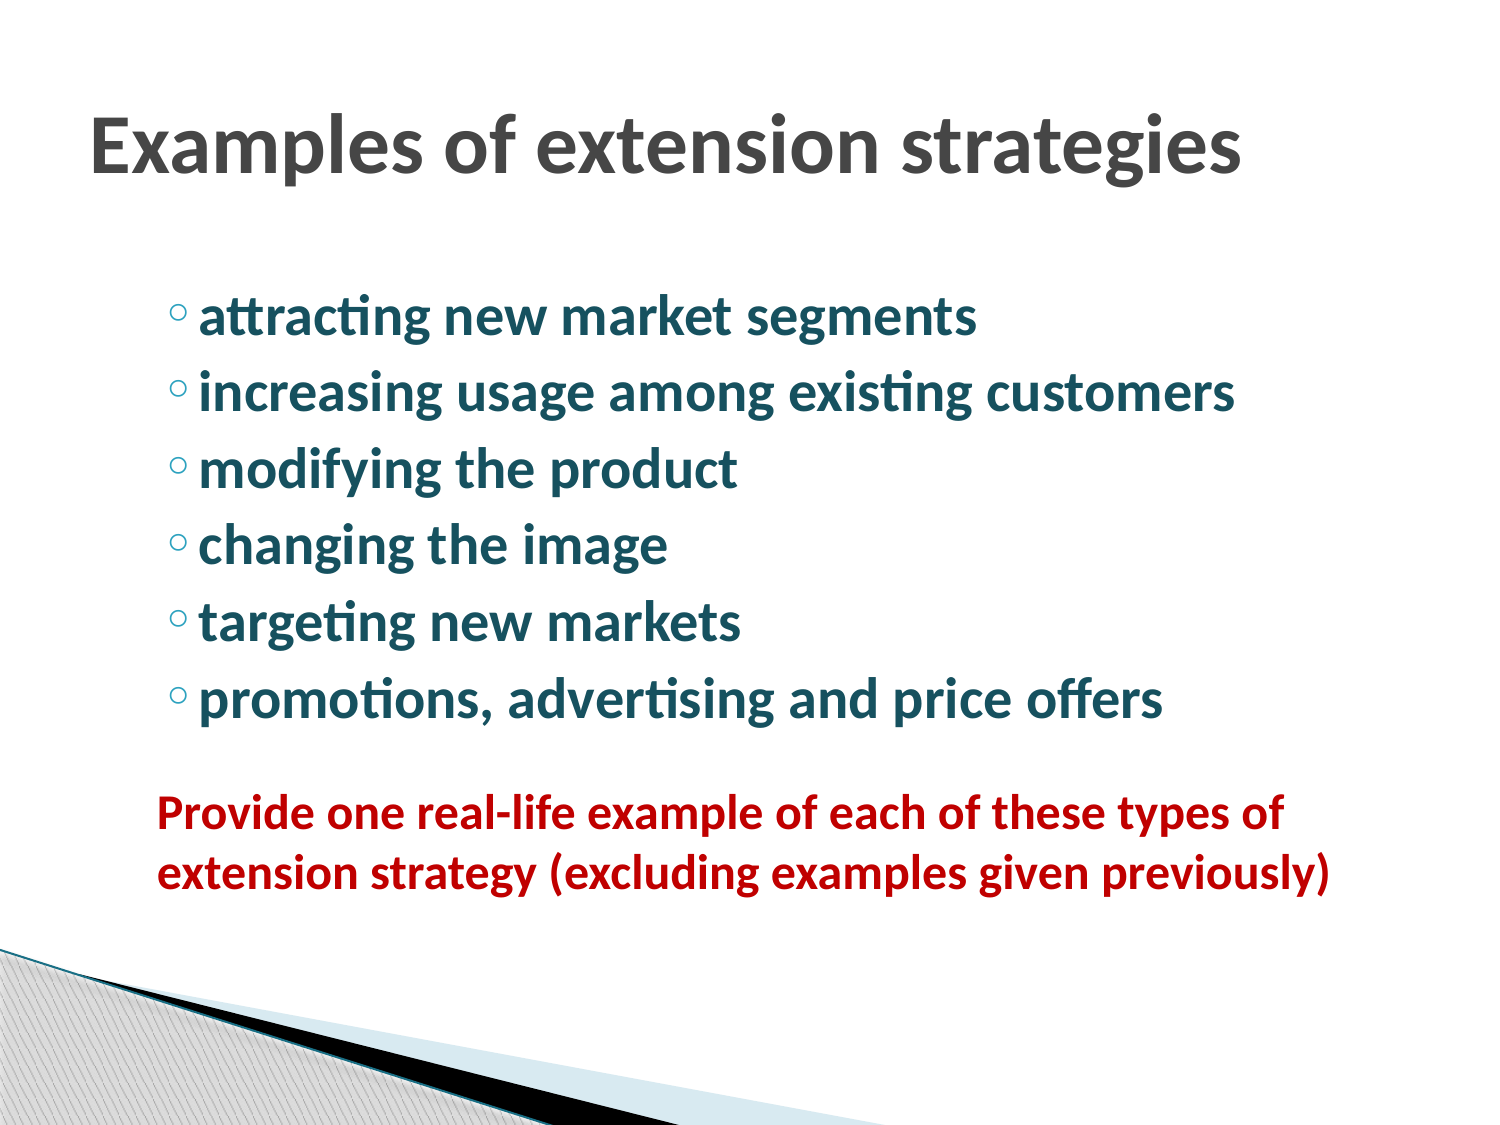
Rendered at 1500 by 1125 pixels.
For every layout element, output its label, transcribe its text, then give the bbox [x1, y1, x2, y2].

title Examples of extension strategies [75, 45, 1425, 233]
list attracting new market segments increasing usage among existing customers modifying the product changing the image targeting new markets promotions, advertising and price offers Provide one real-life example of each of these types of extension strategy (excluding examples given previously) [82, 269, 1432, 1012]
